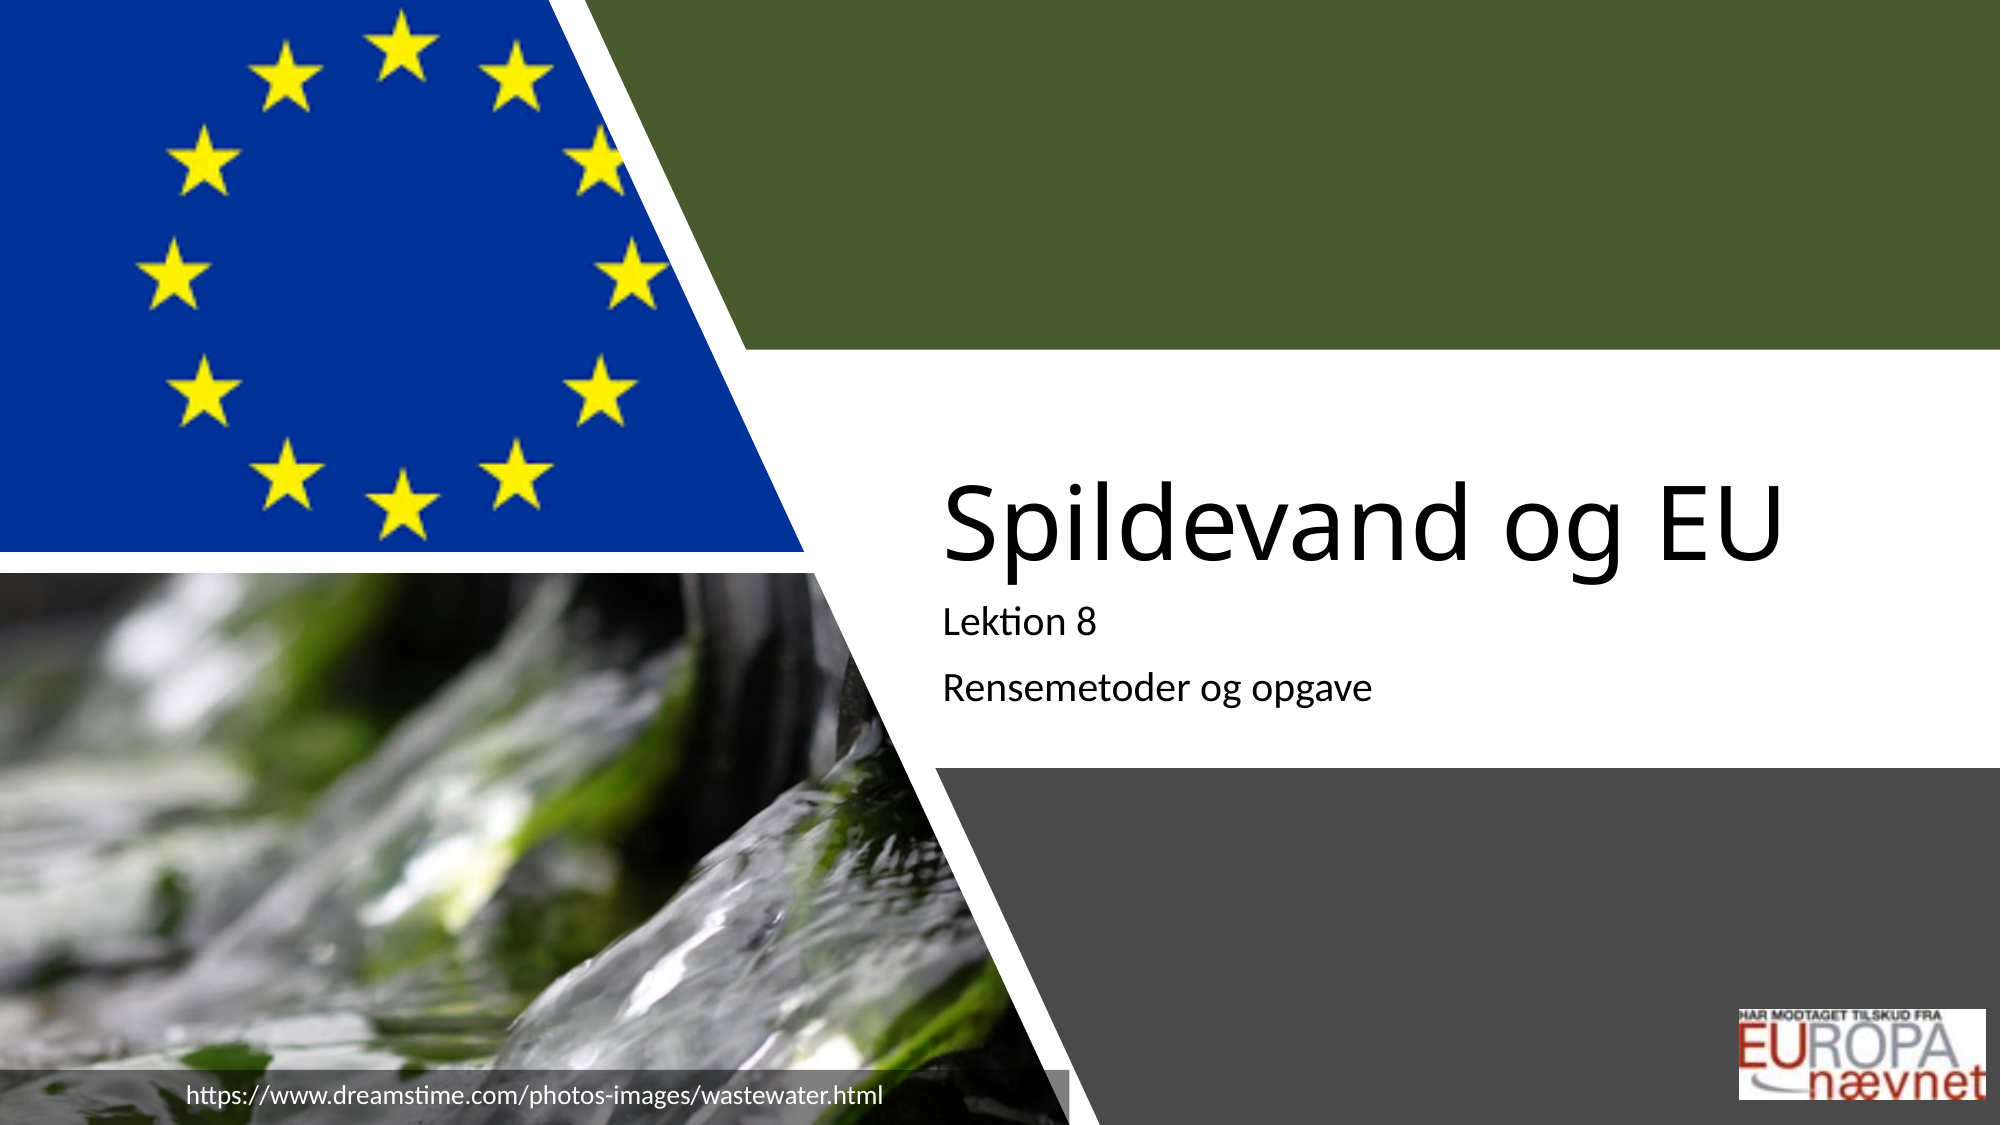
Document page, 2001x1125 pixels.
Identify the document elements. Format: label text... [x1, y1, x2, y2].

text_box [1070, 767, 2000, 1125]
picture [1739, 1009, 1986, 1100]
picture [0, 572, 1070, 1125]
subtitle Lektion 8 Rensemetoder og opgave [1070, 591, 1863, 742]
title Spildevand og EU [927, 368, 1863, 591]
picture [0, 0, 805, 552]
text_box [805, 0, 2000, 351]
